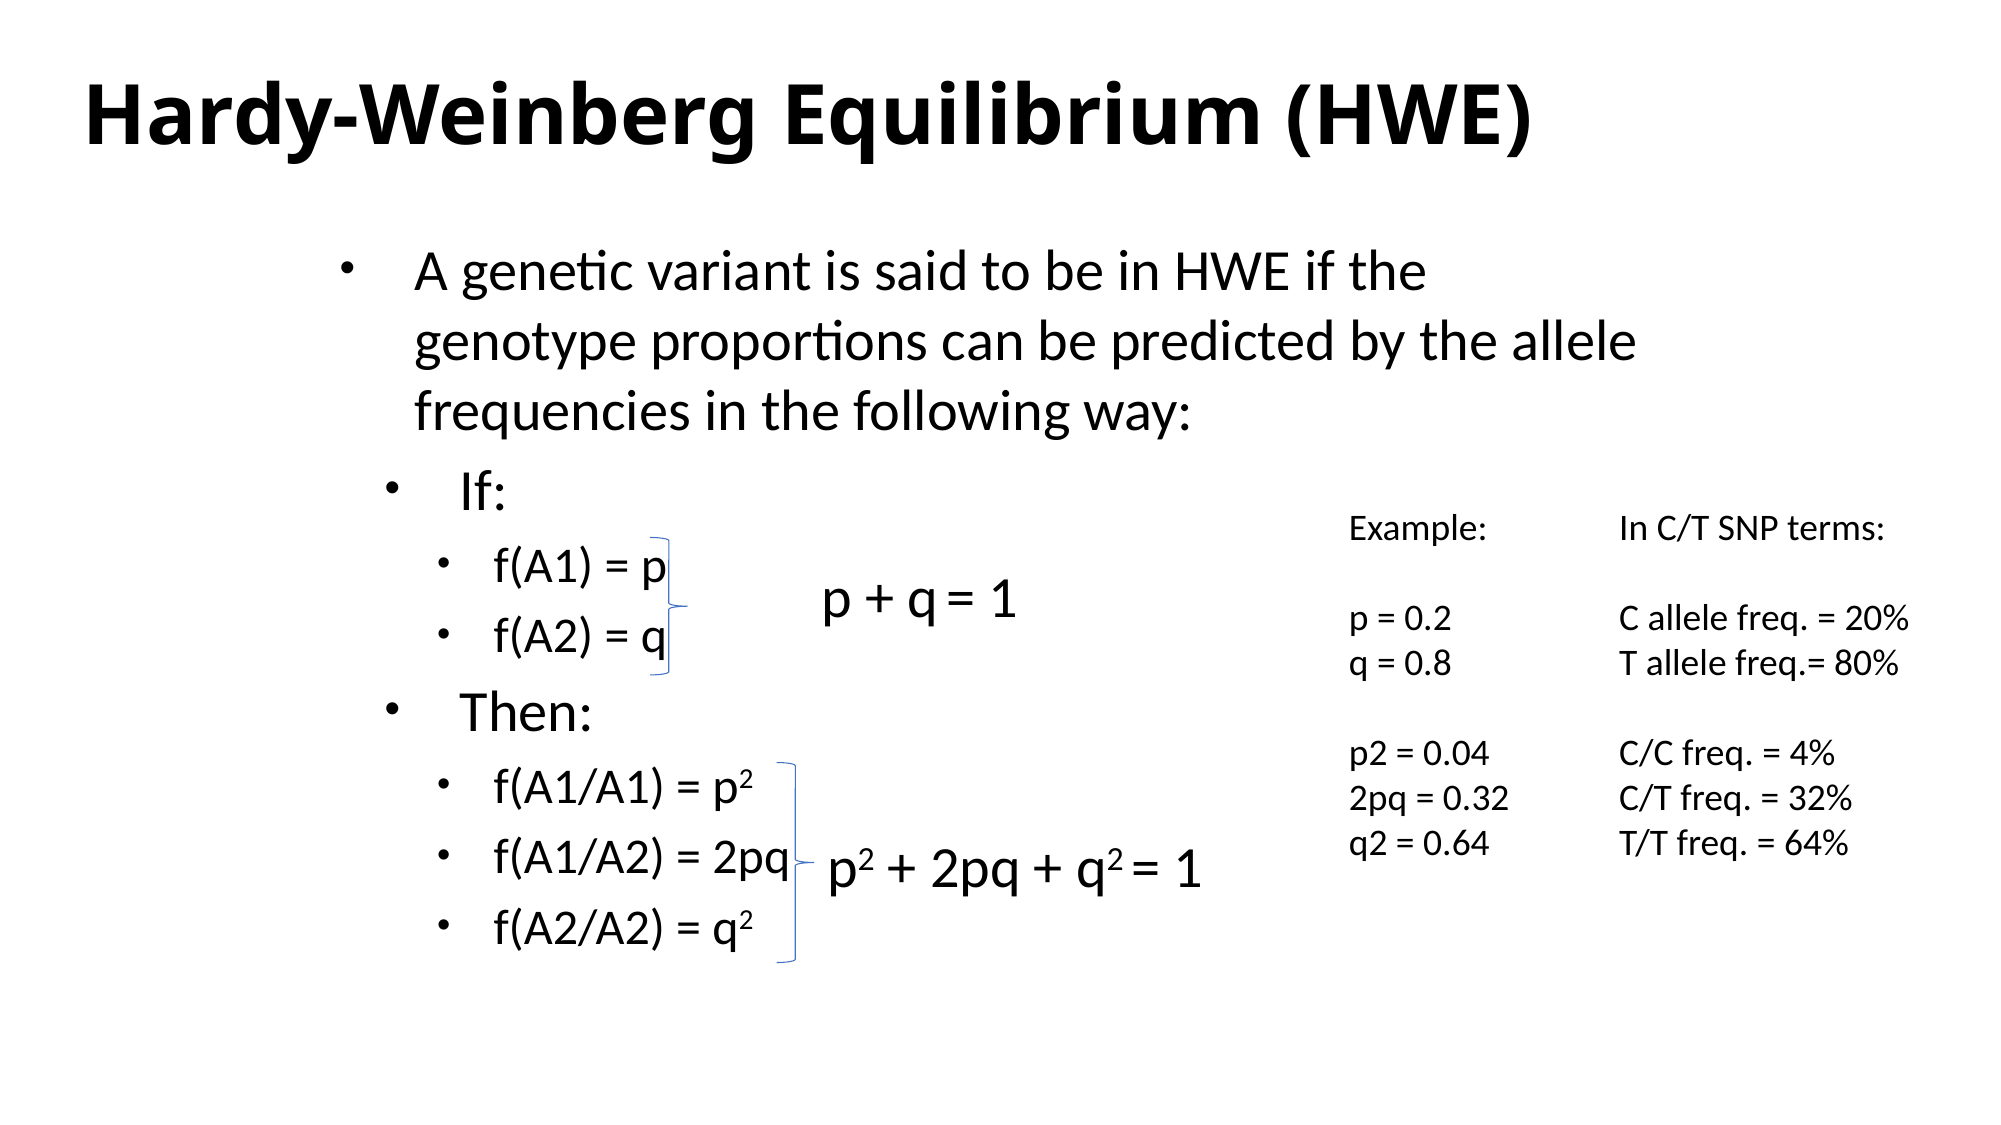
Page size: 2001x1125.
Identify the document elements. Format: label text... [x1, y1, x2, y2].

text_box [776, 761, 815, 964]
title Hardy-Weinberg Equilibrium (HWE) [67, 8, 1793, 227]
text_box A genetic variant is said to be in HWE if the genotype proportions can be predicted by the allele frequencies in the following way: If: f(A1) = p f(A2) = q Then: f(A1/A1) = p2 f(A1/A2) = 2pq f(A2/A2) = q2 [324, 224, 1675, 968]
text_box p2 + 2pq + q2 = 1 [812, 821, 1388, 927]
text_box [650, 536, 688, 676]
text_box Example: p = 0.2 q = 0.8 p2 = 0.04 2pq = 0.32 q2 = 0.64 [1334, 495, 1525, 871]
text_box In C/T SNP terms: C allele freq. = 20% T allele freq.= 80% C/C freq. = 4% C/T freq. = 32% T/T freq. = 64% [1604, 495, 1934, 871]
text_box p + q = 1 [807, 551, 1334, 657]
